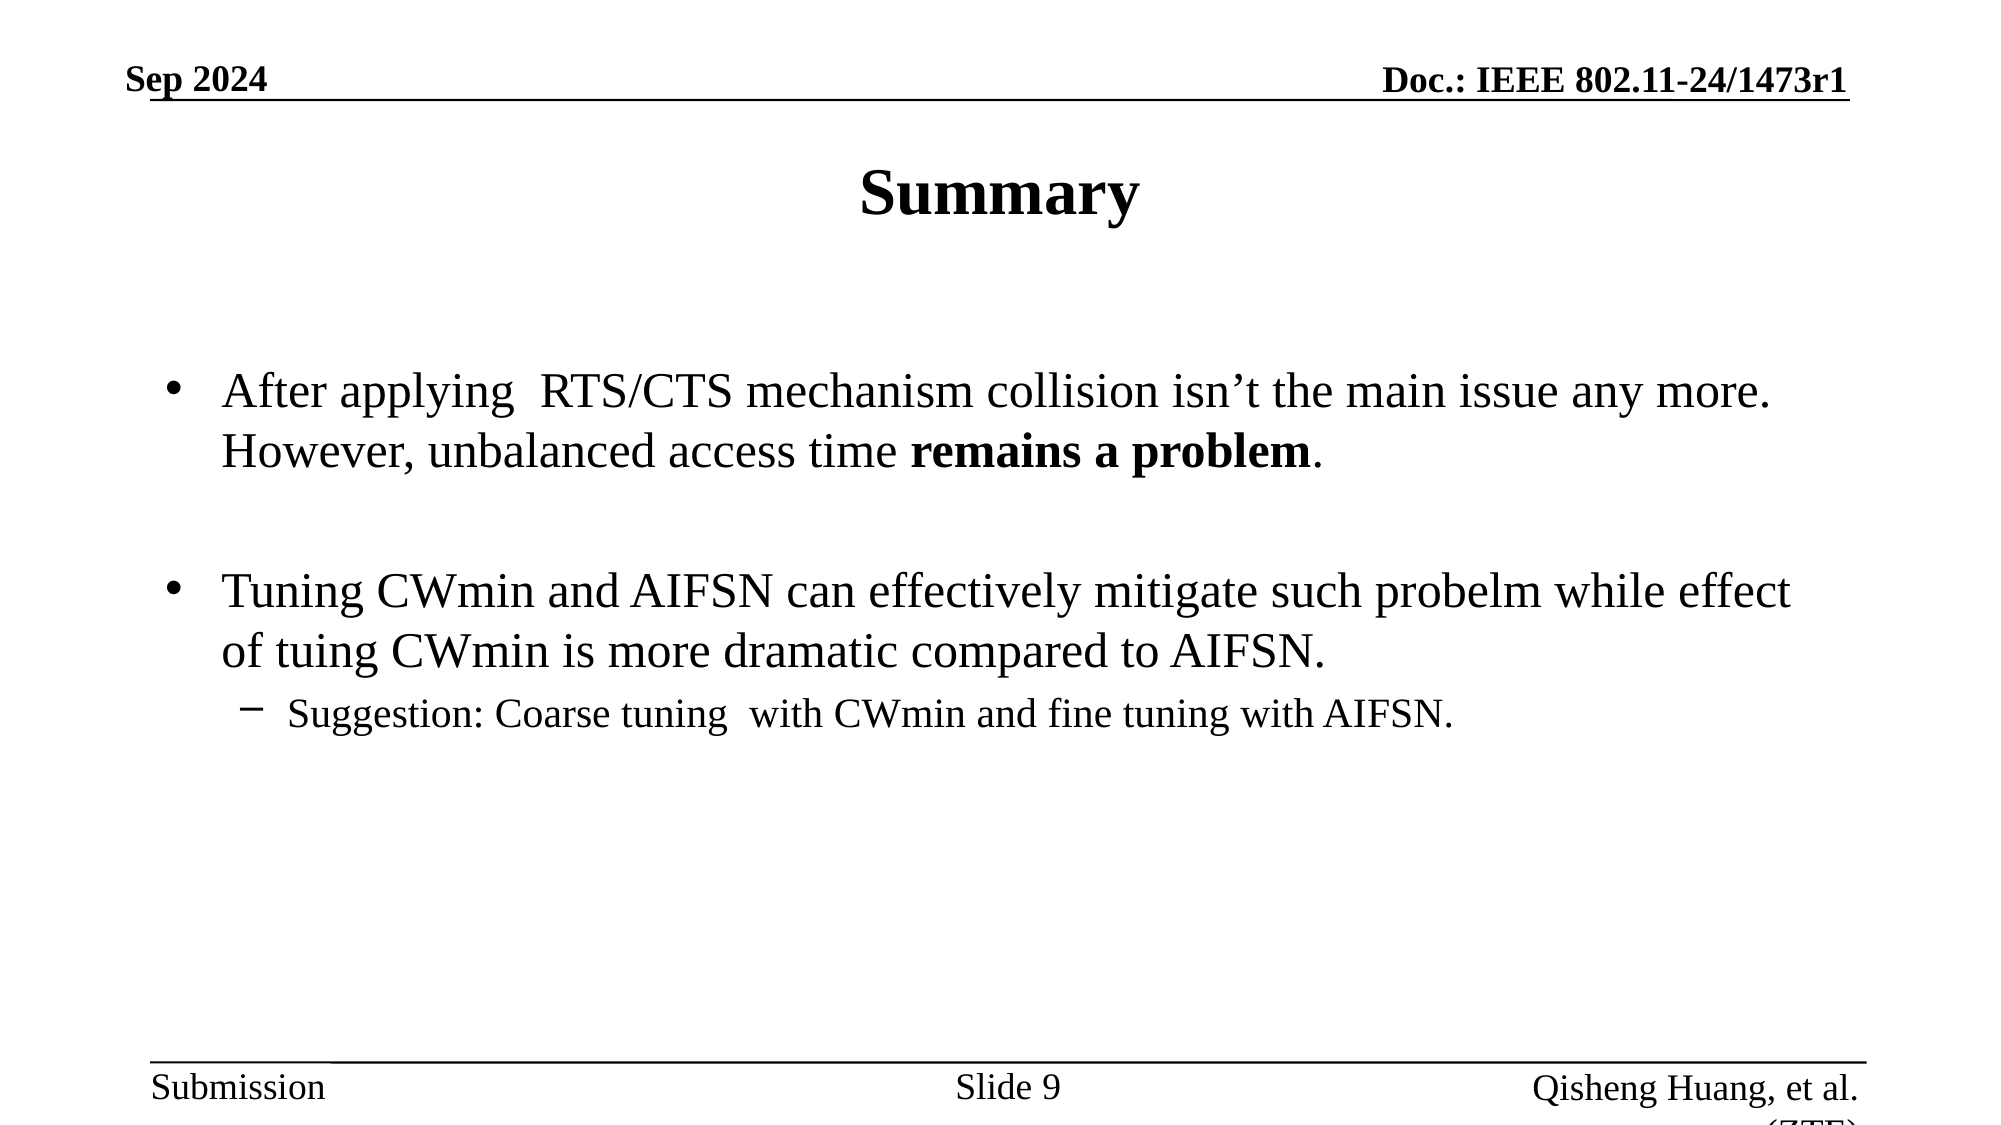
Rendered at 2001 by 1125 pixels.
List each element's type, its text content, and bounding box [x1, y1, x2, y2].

footer Qisheng Huang, et al. (ZTE) [1430, 1062, 1860, 1109]
list After applying RTS/CTS mechanism collision isn’t the main issue any more. However, unbalanced access time remains a problem. Tuning CWmin and AIFSN can effectively mitigate such probelm while effect of tuing CWmin is more dramatic compared to AIFSN. Suggestion: Coarse tuning with CWmin and fine tuning with AIFSN. [149, 279, 1851, 1030]
title Summary [149, 112, 1851, 263]
slide_number Slide [942, 1061, 1075, 1108]
